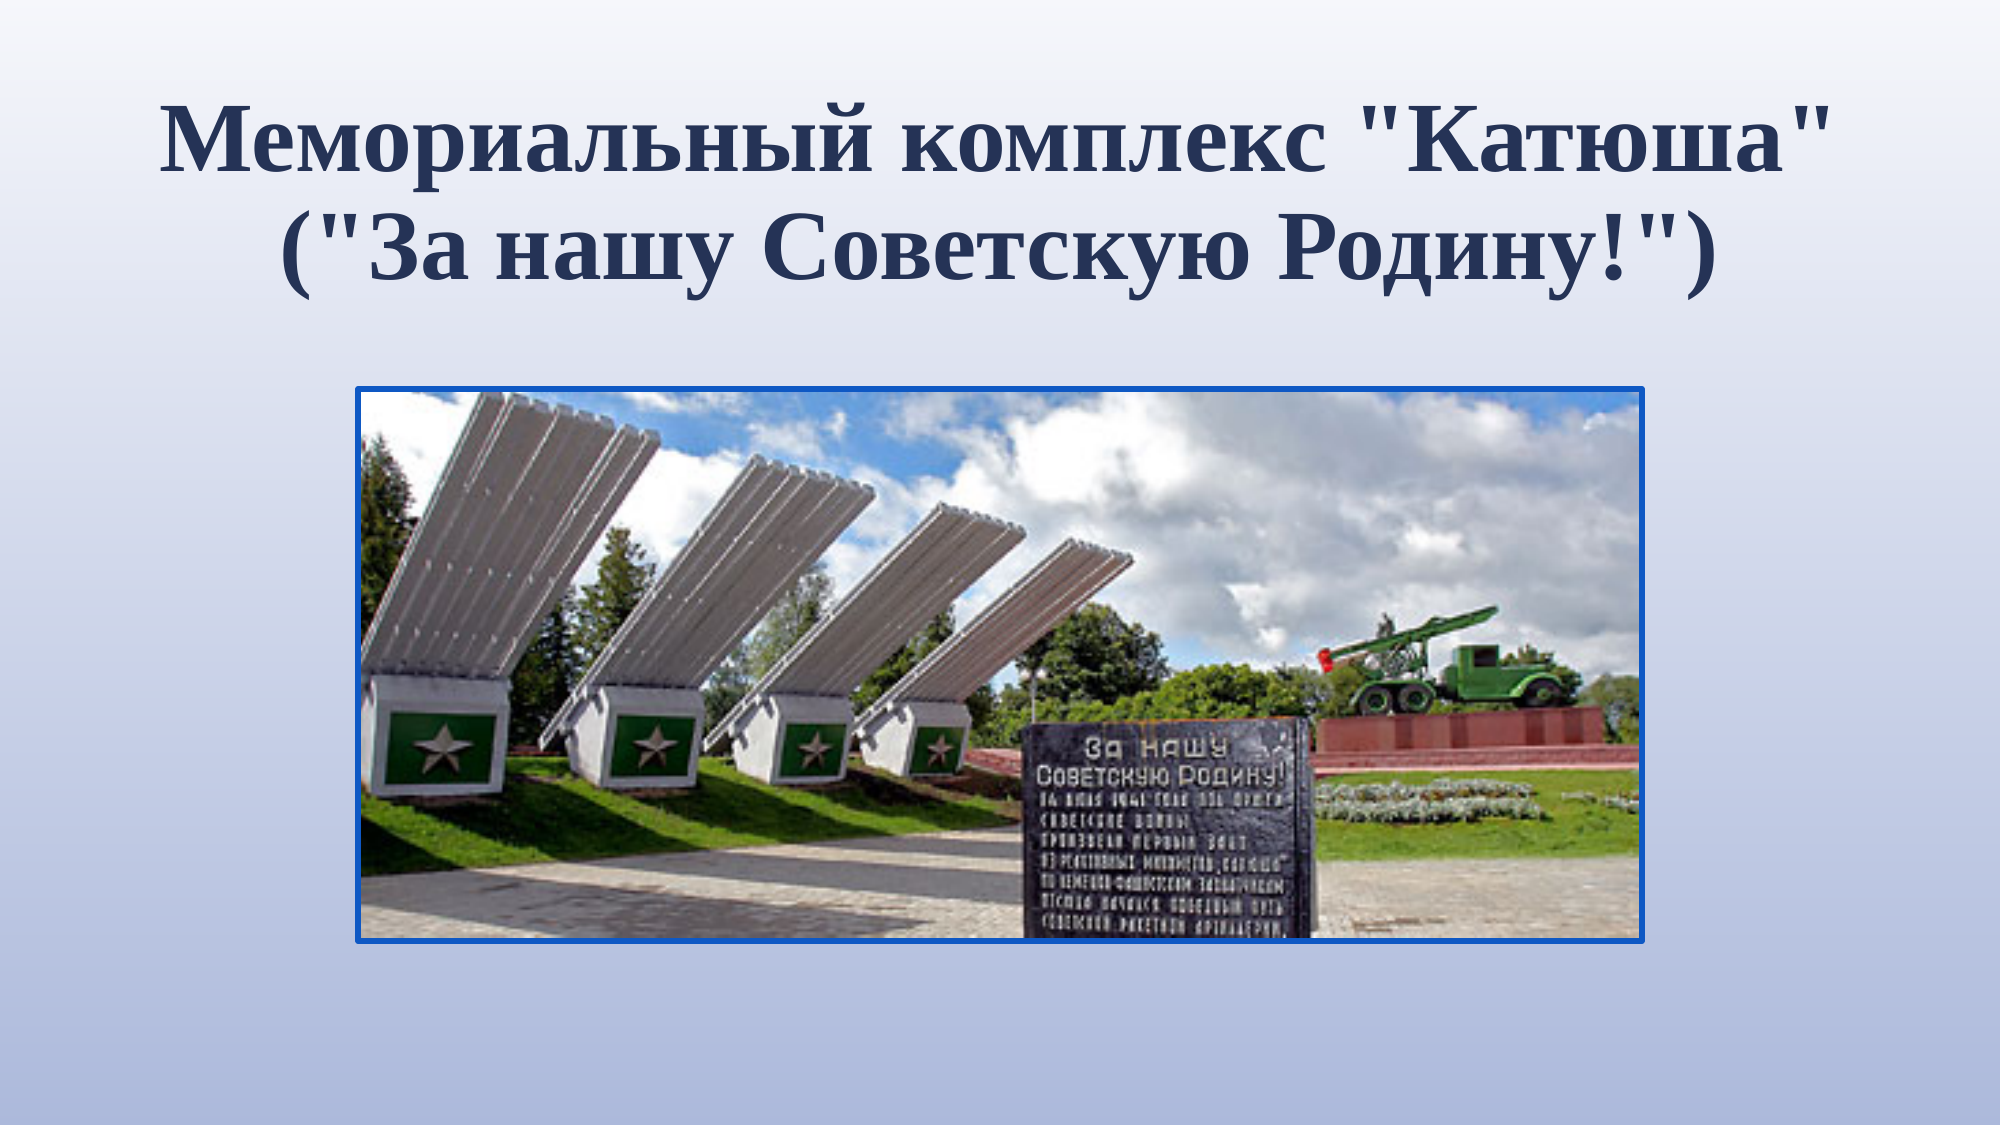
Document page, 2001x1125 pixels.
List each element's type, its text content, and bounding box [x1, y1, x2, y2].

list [361, 392, 1639, 938]
title Мемориальный комплекс "Катюша" ("За нашу Советскую Родину!") [137, 59, 1863, 426]
